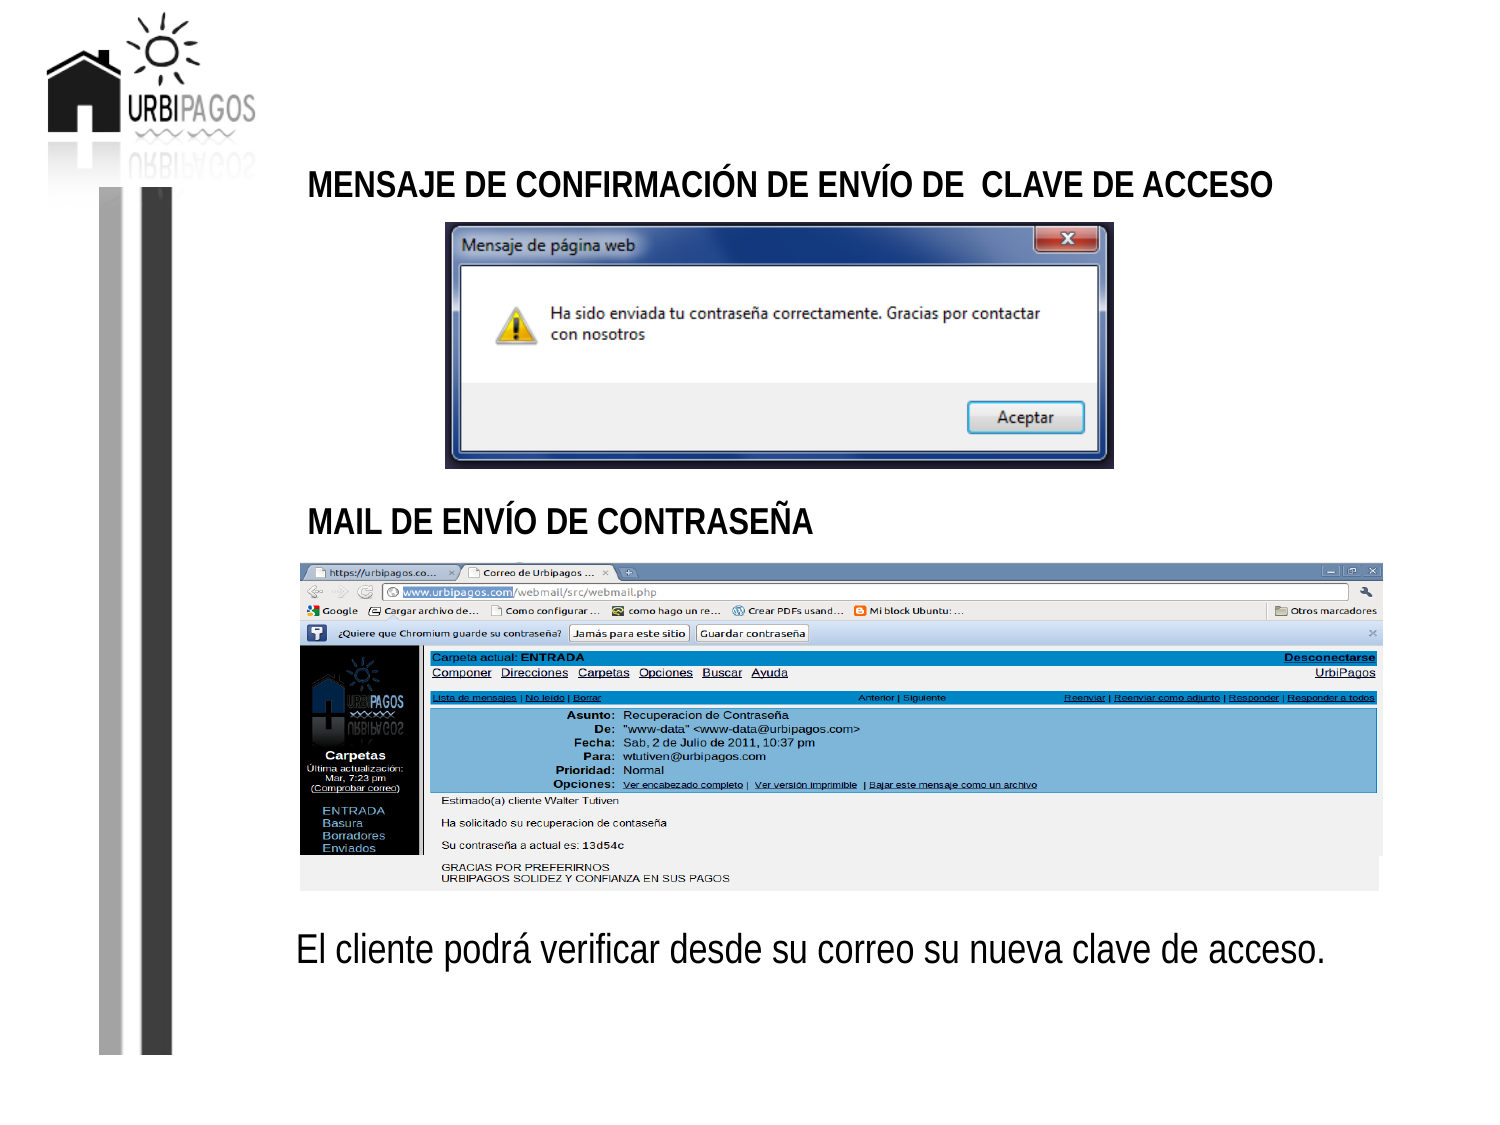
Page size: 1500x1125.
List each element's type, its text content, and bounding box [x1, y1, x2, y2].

text_box El cliente podrá verificar desde su correo su nueva clave de acceso. [281, 914, 1453, 979]
picture [445, 222, 1114, 469]
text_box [34, 0, 272, 1055]
picture [300, 562, 1383, 891]
text_box MAIL DE ENVÍO DE CONTRASEÑA [292, 490, 891, 550]
text_box MENSAJE DE CONFIRMACIÓN DE ENVÍO DE CLAVE DE ACCESO [292, 152, 1360, 213]
